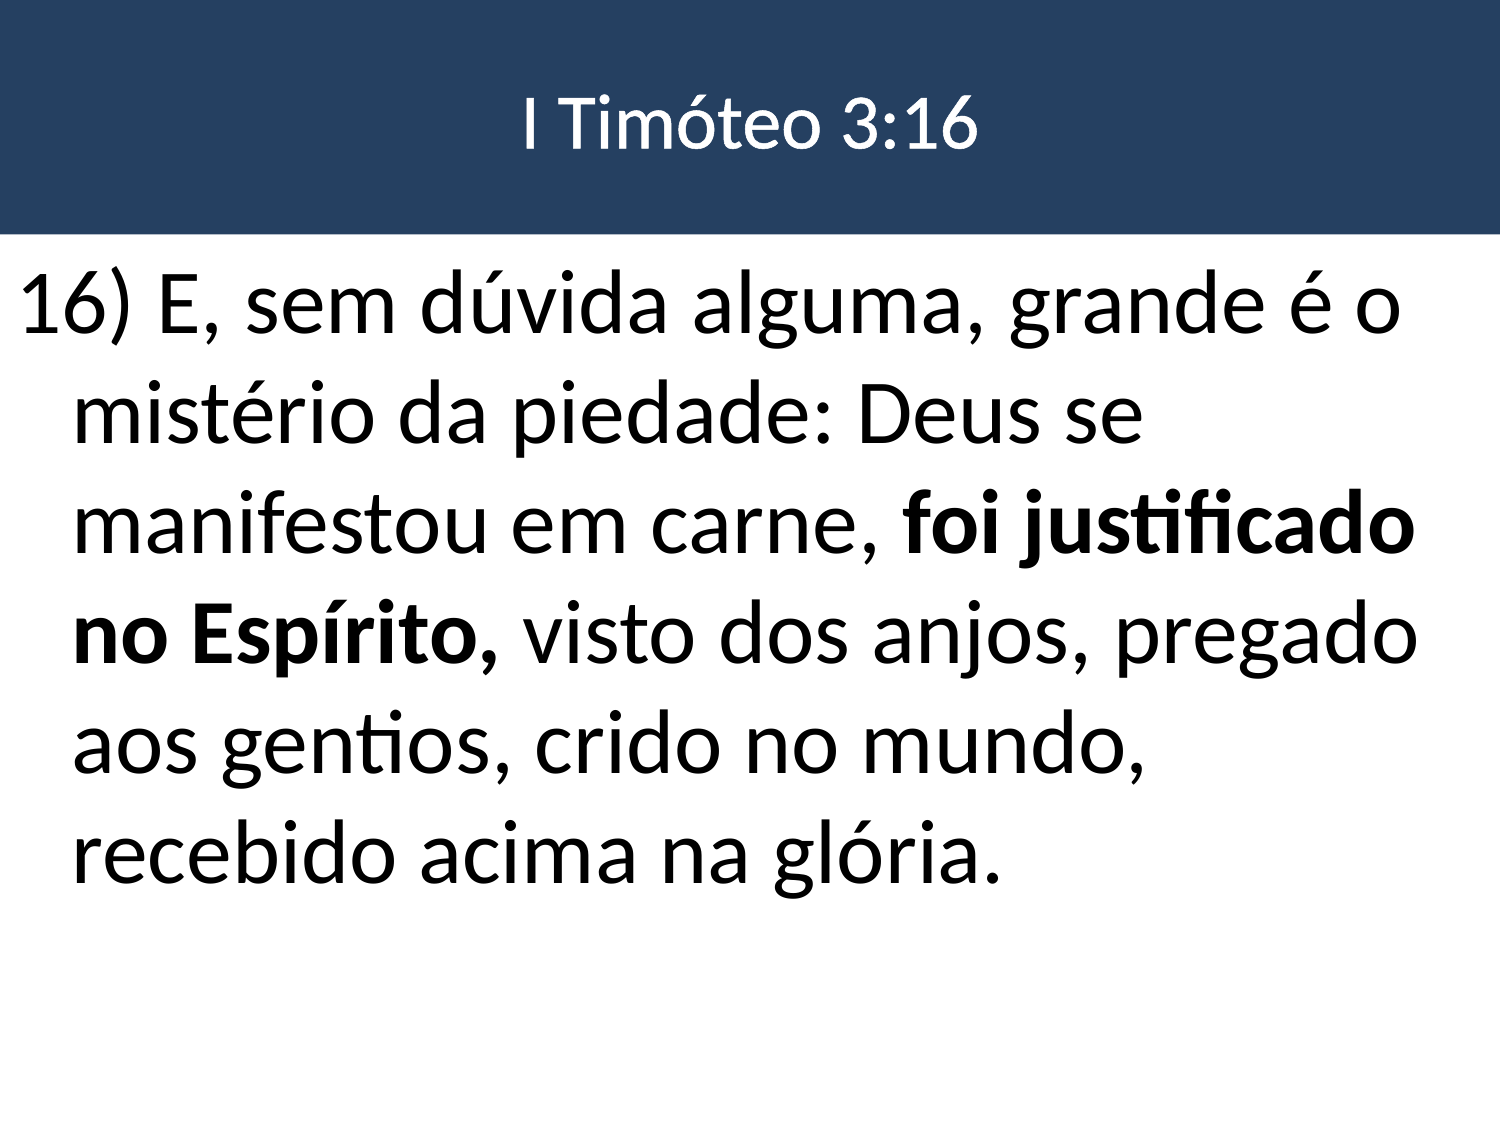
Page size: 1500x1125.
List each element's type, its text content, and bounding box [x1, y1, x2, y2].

list 16) E, sem dúvida alguma, grande é o mistério da piedade: Deus se manifestou em carne, foi justificado no Espírito, visto dos anjos, pregado aos gentios, crido no mundo, recebido acima na glória. [0, 234, 1500, 1125]
title I Timóteo 3:16 [0, 0, 1500, 234]
